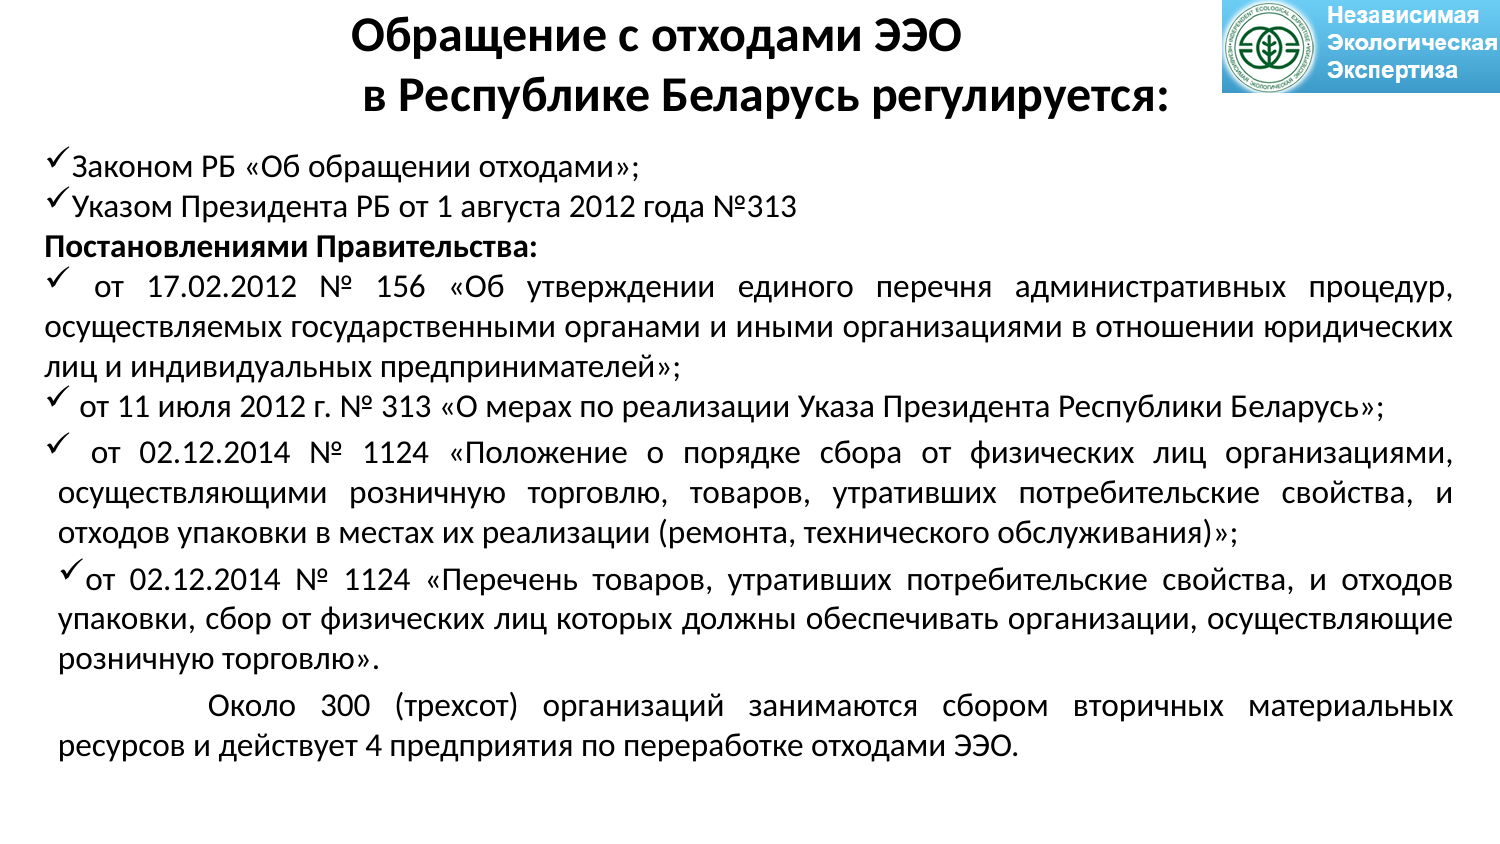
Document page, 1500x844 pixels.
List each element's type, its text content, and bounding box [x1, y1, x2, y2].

text_box Законом РБ «Об обращении отходами»; Указом Президента РБ от 1 августа 2012 года №313 Постановлениями Правительства: от 17.02.2012 № 156 «Об утверждении единого перечня административных процедур, осуществляемых государственными органами и иными организациями в отношении юридических лиц и индивидуальных предпринимателей»; от 11 июля 2012 г. № 313 «О мерах по реализации Указа Президента Республики Беларусь»; от 02.12.2014 № 1124 «Положение о порядке сбора от физических лиц организациями, осуществляющими розничную торговлю, товаров, утративших потребительские свойства, и отходов упаковки в местах их реализации (ремонта, технического обслуживания)»; от 02.12.2014 № 1124 «Перечень товаров, утративших потребительские свойства, и отходов упаковки, сбор от физических лиц которых должны обеспечивать организации, осуществляющие розничную торговлю». Около 300 (трехсот) организаций занимаются сбором вторичных материальных ресурсов и действует 4 предприятия по переработке отходами ЭЭО. [29, 137, 1471, 800]
text_box Обращение с отходами ЭЭО в Республике Беларусь регулируется: [336, 20, 1199, 103]
picture [1222, 0, 1500, 93]
